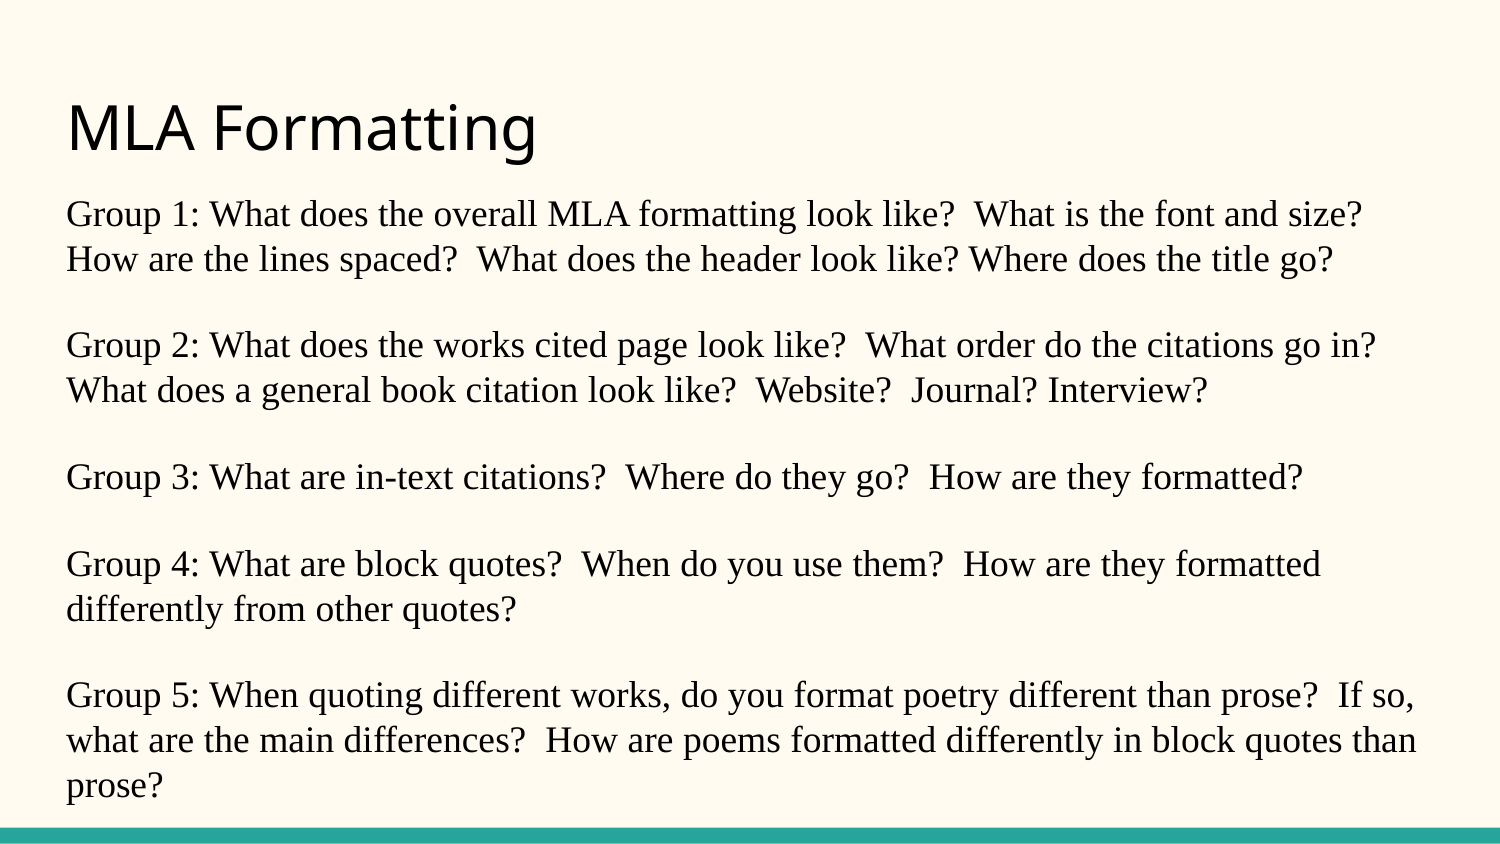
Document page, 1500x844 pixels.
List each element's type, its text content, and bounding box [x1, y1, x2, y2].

title MLA Formatting [51, 72, 1449, 173]
list Group 1: What does the overall MLA formatting look like? What is the font and size? How are the lines spaced? What does the header look like? Where does the title go? Group 2: What does the works cited page look like? What order do the citations go in? What does a general book citation look like? Website? Journal? Interview? Group 3: What are in-text citations? Where do they go? How are they formatted? Group 4: What are block quotes? When do you use them? How are they formatted differently from other quotes? Group 5: When quoting different works, do you format poetry different than prose? If so, what are the main differences? How are poems formatted differently in block quotes than prose? [51, 173, 1449, 750]
